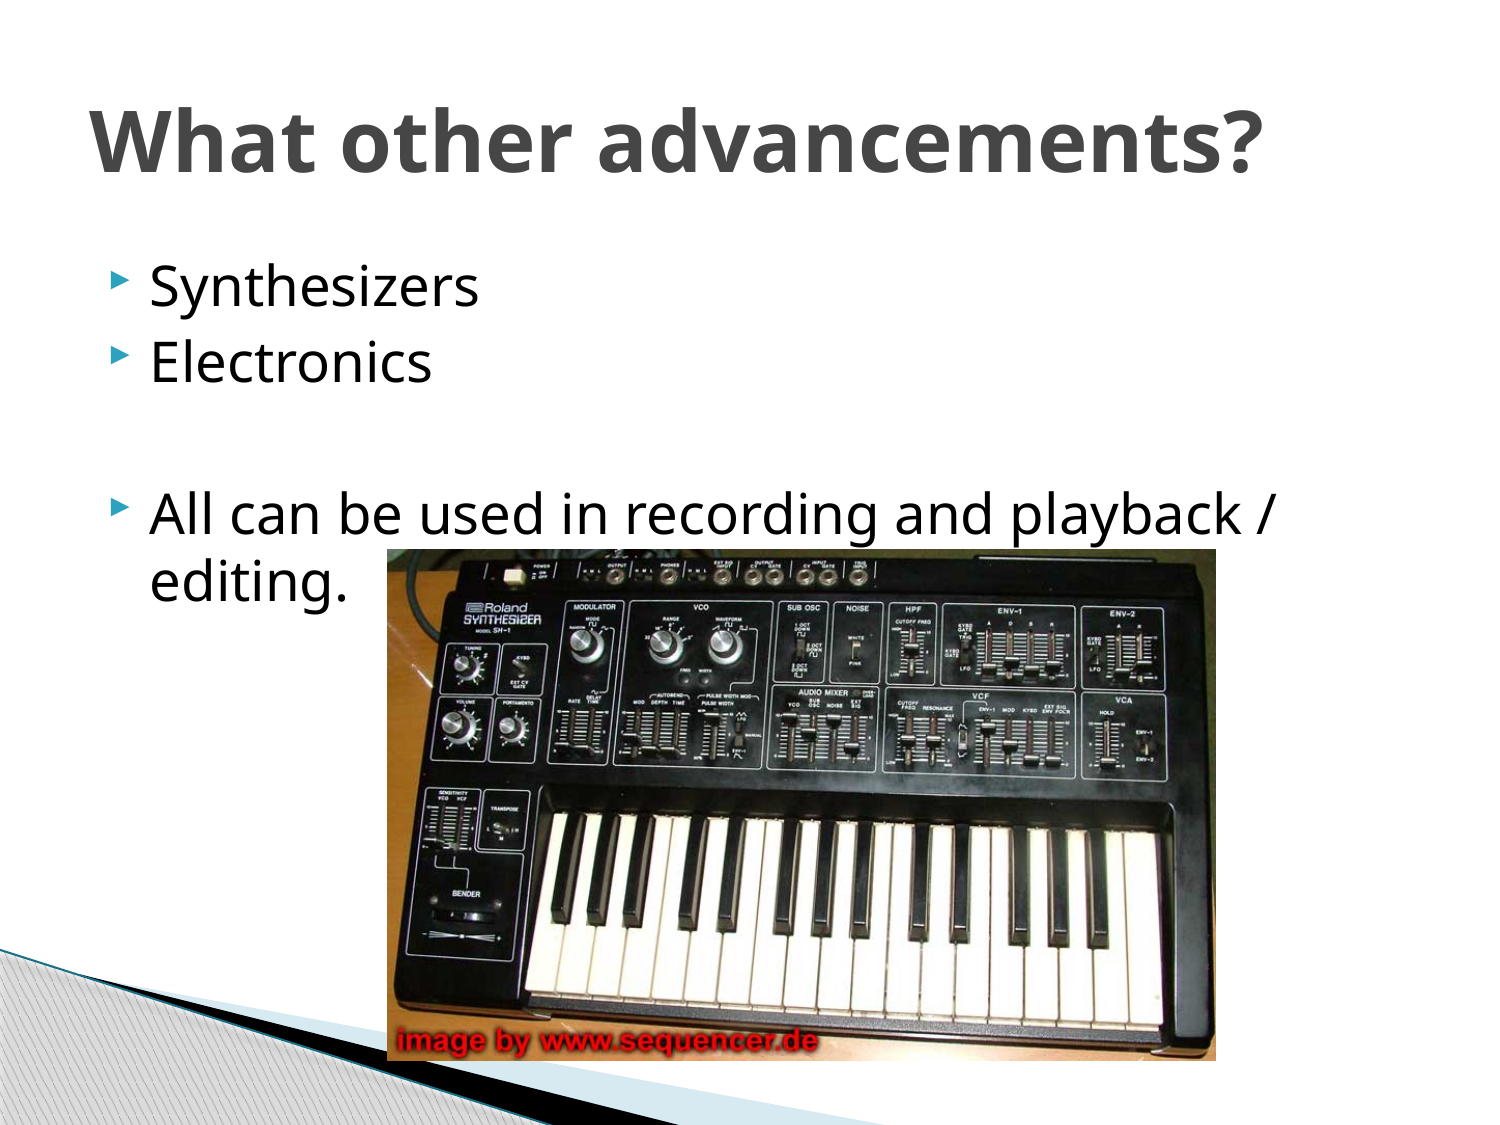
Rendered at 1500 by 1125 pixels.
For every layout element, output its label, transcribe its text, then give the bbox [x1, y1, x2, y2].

picture [387, 549, 1216, 1061]
list Synthesizers Electronics All can be used in recording and playback / editing. [75, 243, 1425, 986]
title What other advancements? [75, 45, 1425, 233]
